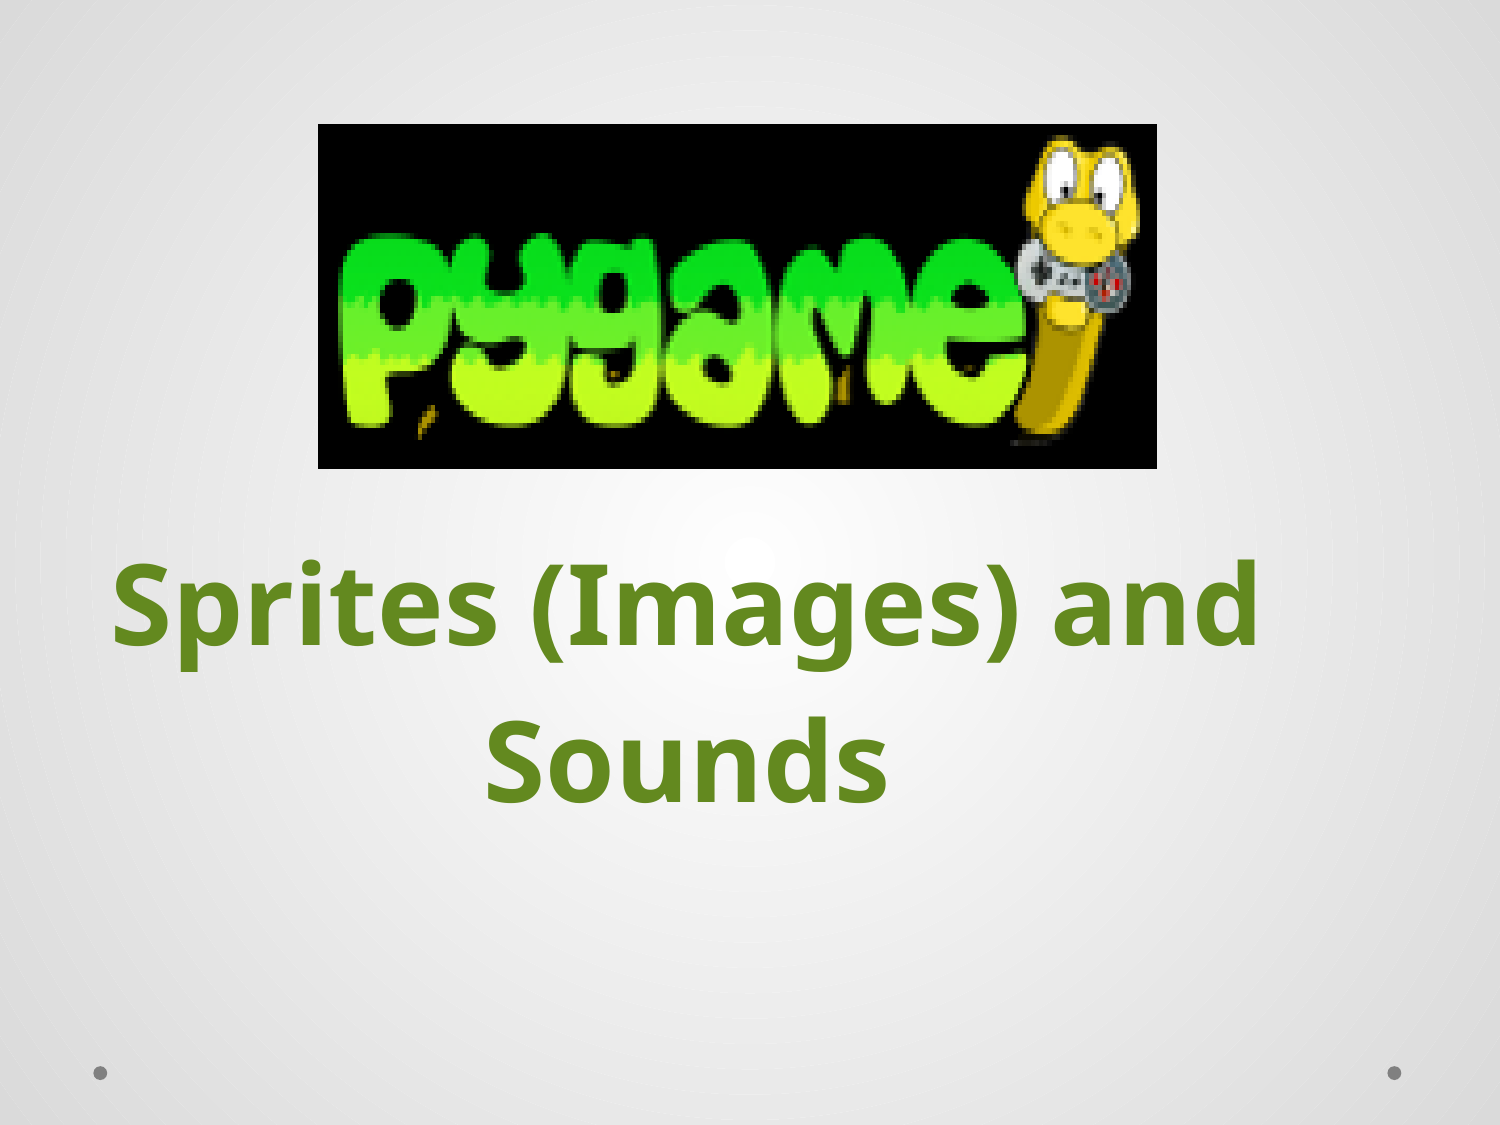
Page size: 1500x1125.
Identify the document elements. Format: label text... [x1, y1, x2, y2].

picture [318, 124, 1157, 470]
subtitle Sprites (Images) and Sounds [12, 525, 1363, 1100]
